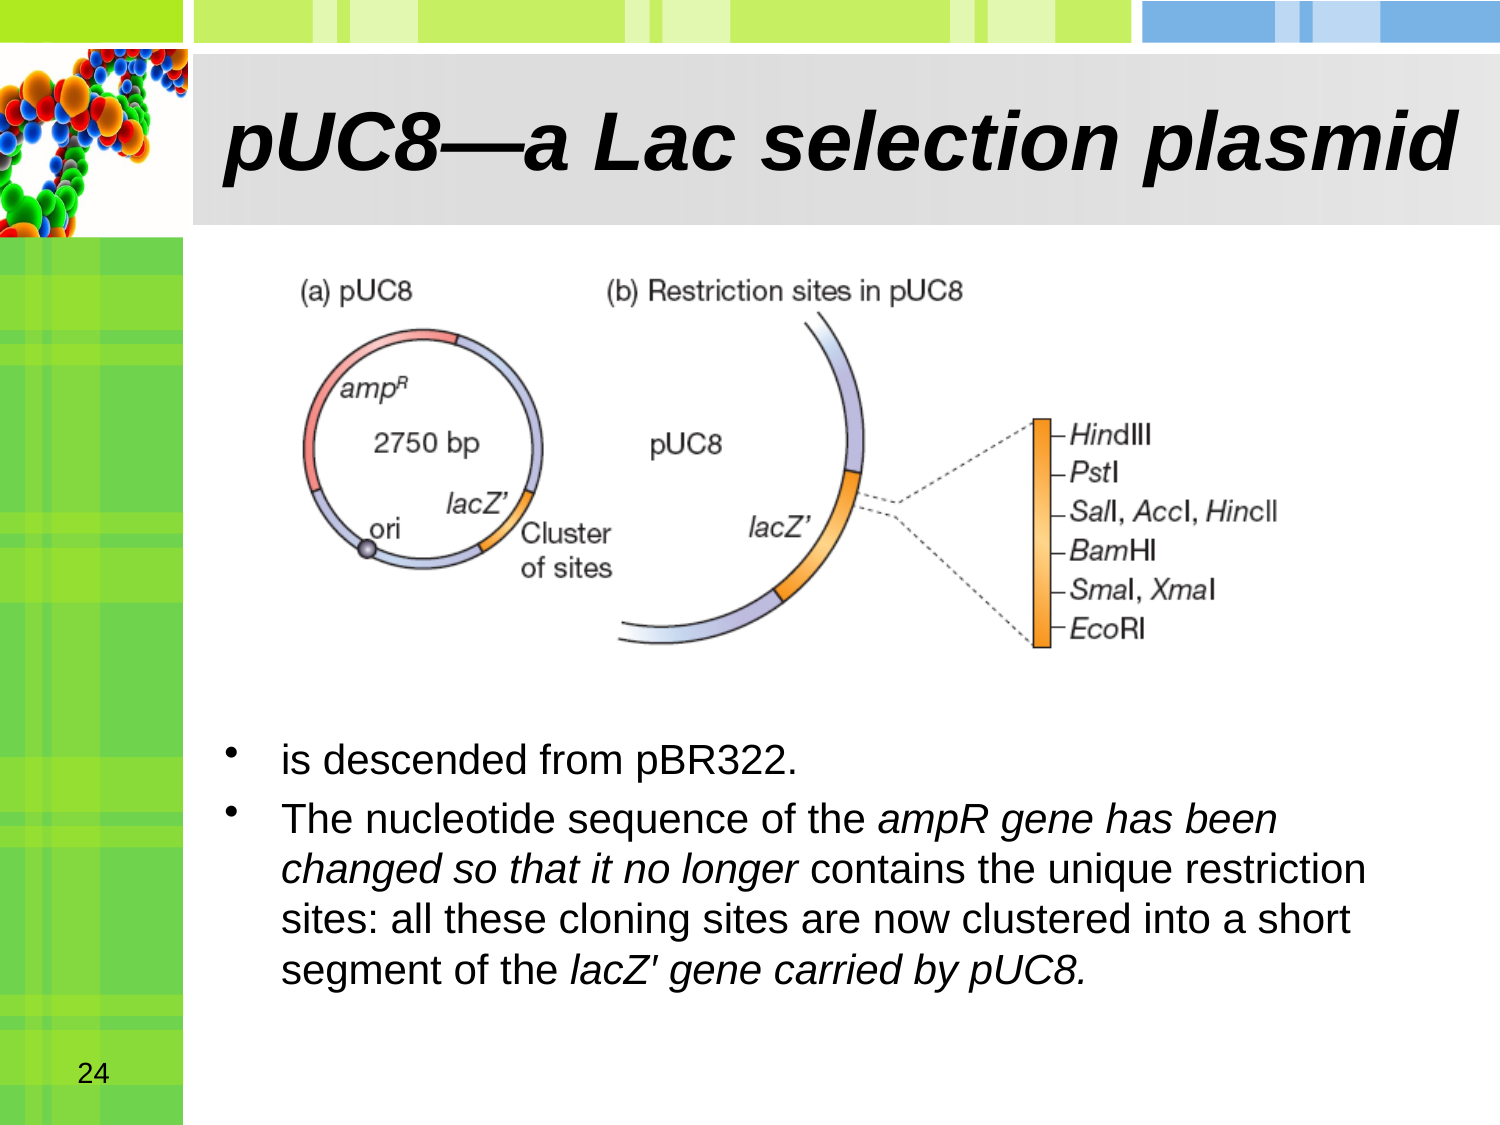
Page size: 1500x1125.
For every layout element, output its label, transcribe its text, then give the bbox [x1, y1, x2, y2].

title pUC8—a Lac selection plasmid [209, 74, 1500, 201]
picture [0, 49, 188, 238]
picture [274, 237, 1284, 684]
slide_number 24 [49, 1046, 126, 1125]
list is descended from pBR322. The nucleotide sequence of the ampR gene has been changed so that it no longer contains the unique restriction sites: all these cloning sites are now clustered into a short segment of the lacZ′ gene carried by pUC8. [209, 724, 1426, 1006]
